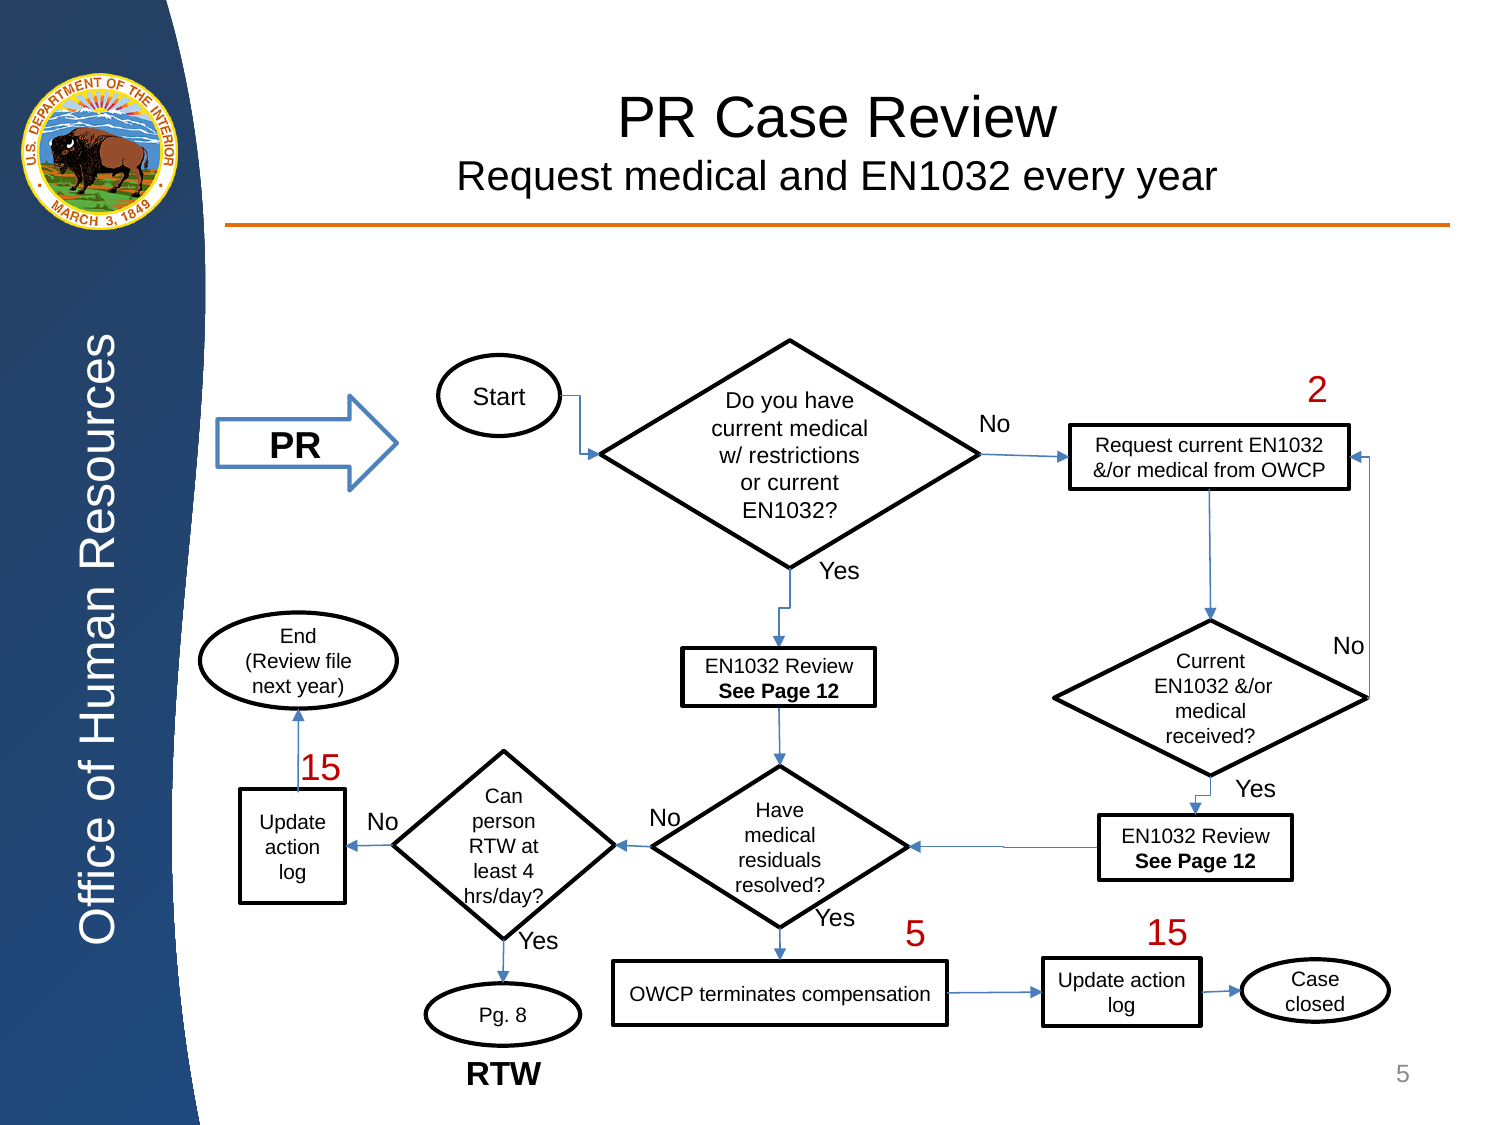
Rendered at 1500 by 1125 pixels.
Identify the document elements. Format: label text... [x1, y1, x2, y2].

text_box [1183, 787, 1223, 804]
slide_number 5 [1074, 1042, 1425, 1103]
text_box Yes [804, 546, 875, 592]
text_box No [1318, 621, 1343, 667]
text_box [1348, 456, 1368, 699]
text_box PR [215, 393, 400, 493]
text_box No [1372, 621, 1380, 667]
text_box Update action log [238, 787, 347, 905]
picture [21, 73, 178, 230]
text_box No [634, 794, 697, 840]
text_box Case closed [1239, 957, 1392, 1024]
title PR Case Review Request medical and EN1032 every year [225, 45, 1450, 233]
text_box 5 [890, 901, 941, 962]
text_box Update action log [1041, 956, 1203, 1028]
text_box Pg. 8 [423, 981, 583, 1044]
text_box 15 [301, 735, 357, 795]
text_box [744, 602, 825, 614]
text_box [559, 395, 601, 455]
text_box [979, 453, 1070, 458]
text_box EN1032 Review See Page 12 [1097, 813, 1294, 882]
text_box Current EN1032 &/or medical received? [1051, 620, 1356, 778]
text_box No [963, 399, 1026, 445]
text_box Start [436, 352, 563, 439]
text_box Yes [799, 894, 871, 939]
text_box RTW [445, 1044, 562, 1100]
text_box End (Review file next year) [197, 610, 399, 711]
text_box Yes [503, 916, 574, 962]
text_box EN1032 Review See Page 12 [680, 646, 877, 708]
text_box Request current EN1032 &/or medical from OWCP [1068, 423, 1351, 491]
text_box Yes [1220, 764, 1292, 810]
text_box 2 [1292, 357, 1343, 418]
text_box Do you have current medical w/ restrictions or current EN1032? [604, 338, 980, 570]
text_box No [352, 797, 414, 843]
text_box 15 [285, 735, 293, 795]
text_box Can person RTW at least 4 hrs/day? [391, 749, 616, 940]
text_box OWCP terminates compensation [611, 959, 949, 1027]
text_box Have medical residuals resolved? [652, 766, 910, 930]
text_box 15 [1131, 900, 1204, 961]
